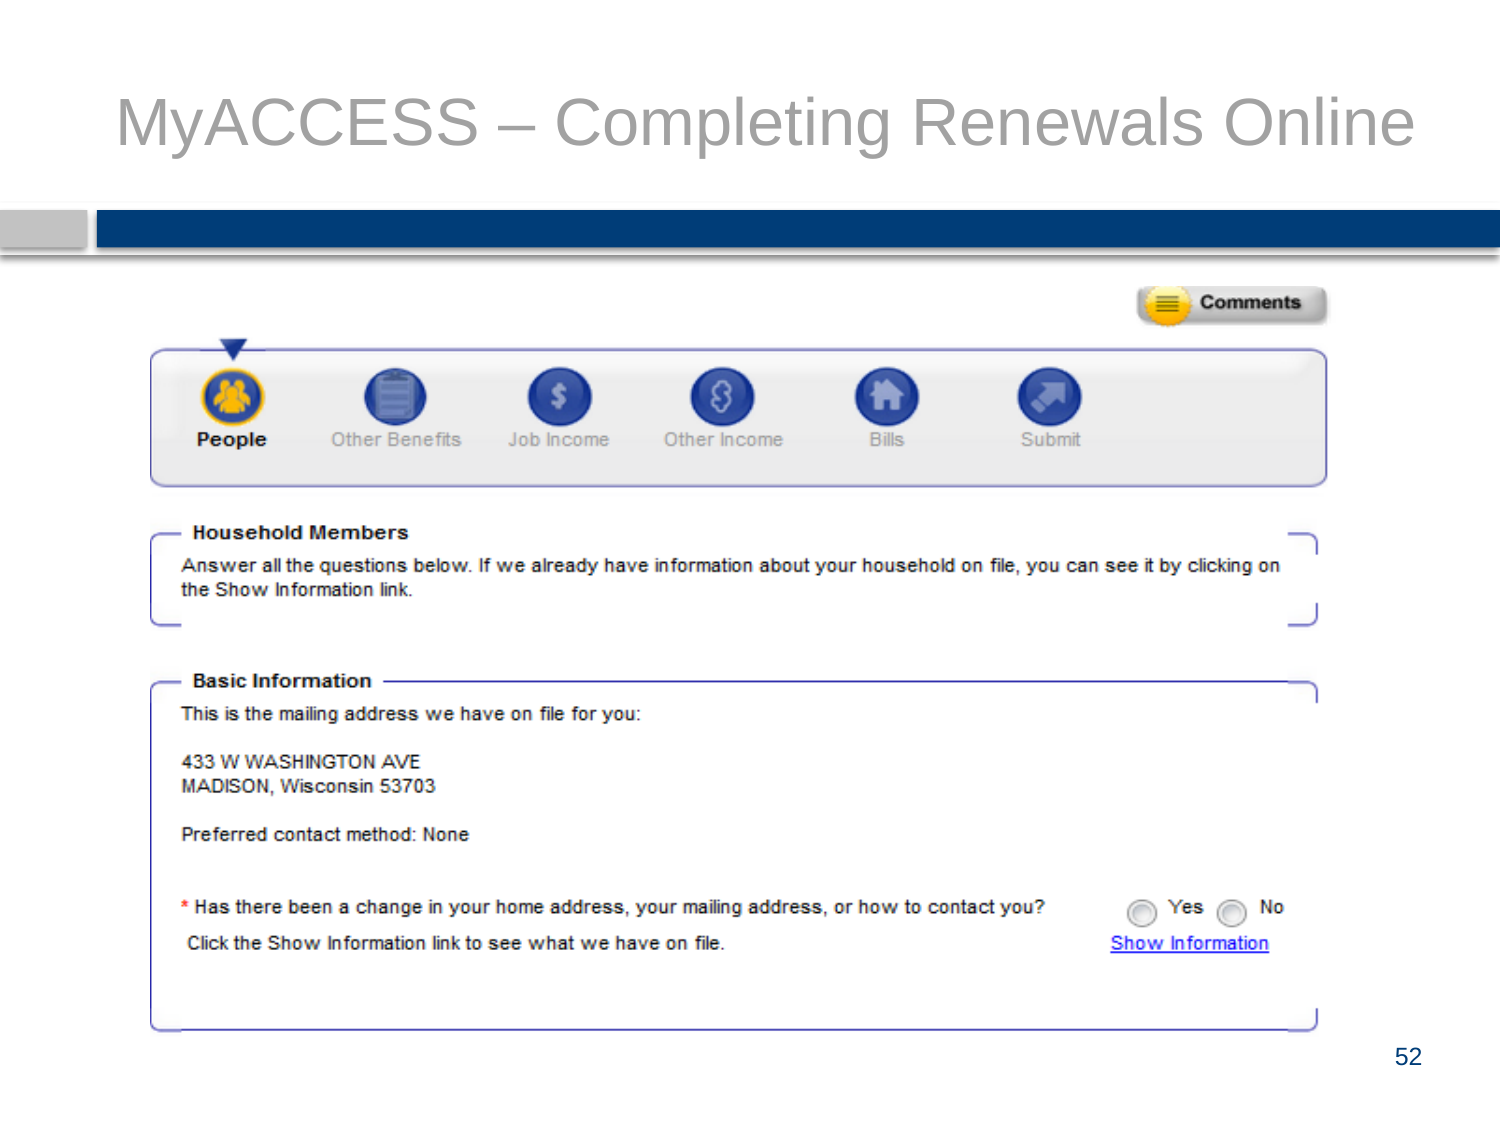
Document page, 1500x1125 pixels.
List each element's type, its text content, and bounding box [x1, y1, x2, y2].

picture [149, 286, 1351, 1051]
slide_number 52 [1362, 1025, 1438, 1085]
title MyACCESS – Completing Renewals Online [100, 37, 1438, 200]
